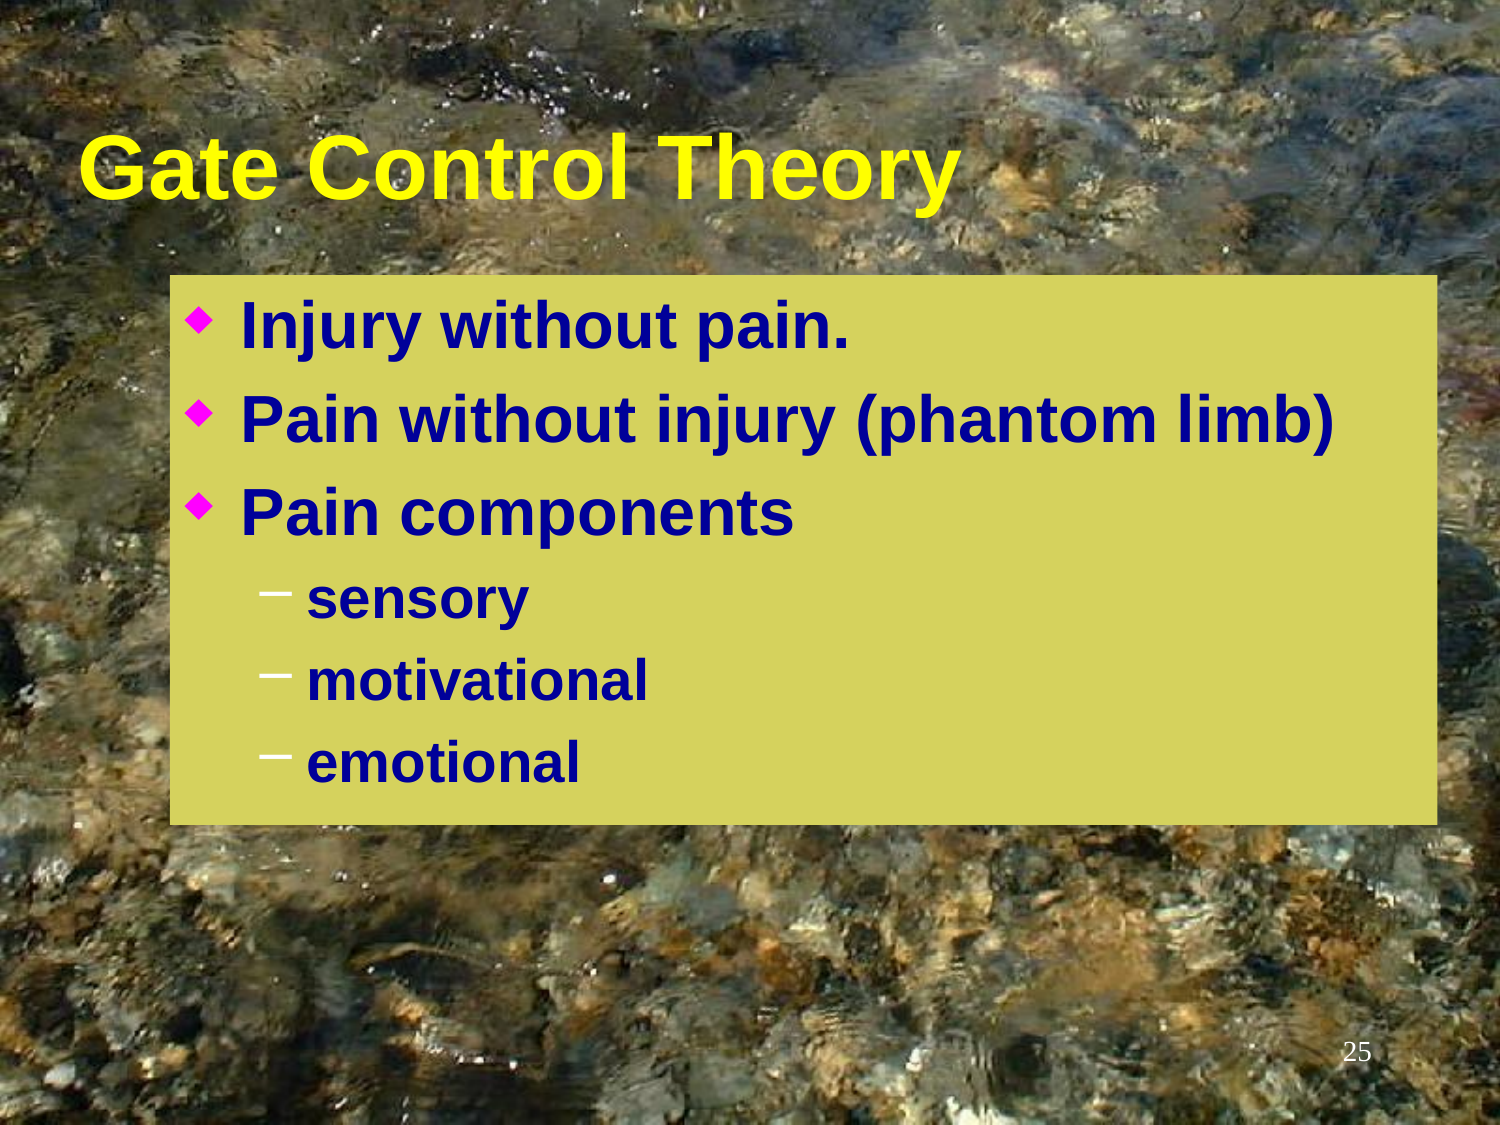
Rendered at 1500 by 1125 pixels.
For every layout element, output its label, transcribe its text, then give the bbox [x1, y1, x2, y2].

list Injury without pain. Pain without injury (phantom limb) Pain components sensory motivational emotional [169, 274, 1438, 826]
slide_number 25 [1074, 1024, 1388, 1101]
title Gate Control Theory [61, 43, 1338, 226]
picture [0, 0, 1500, 1125]
